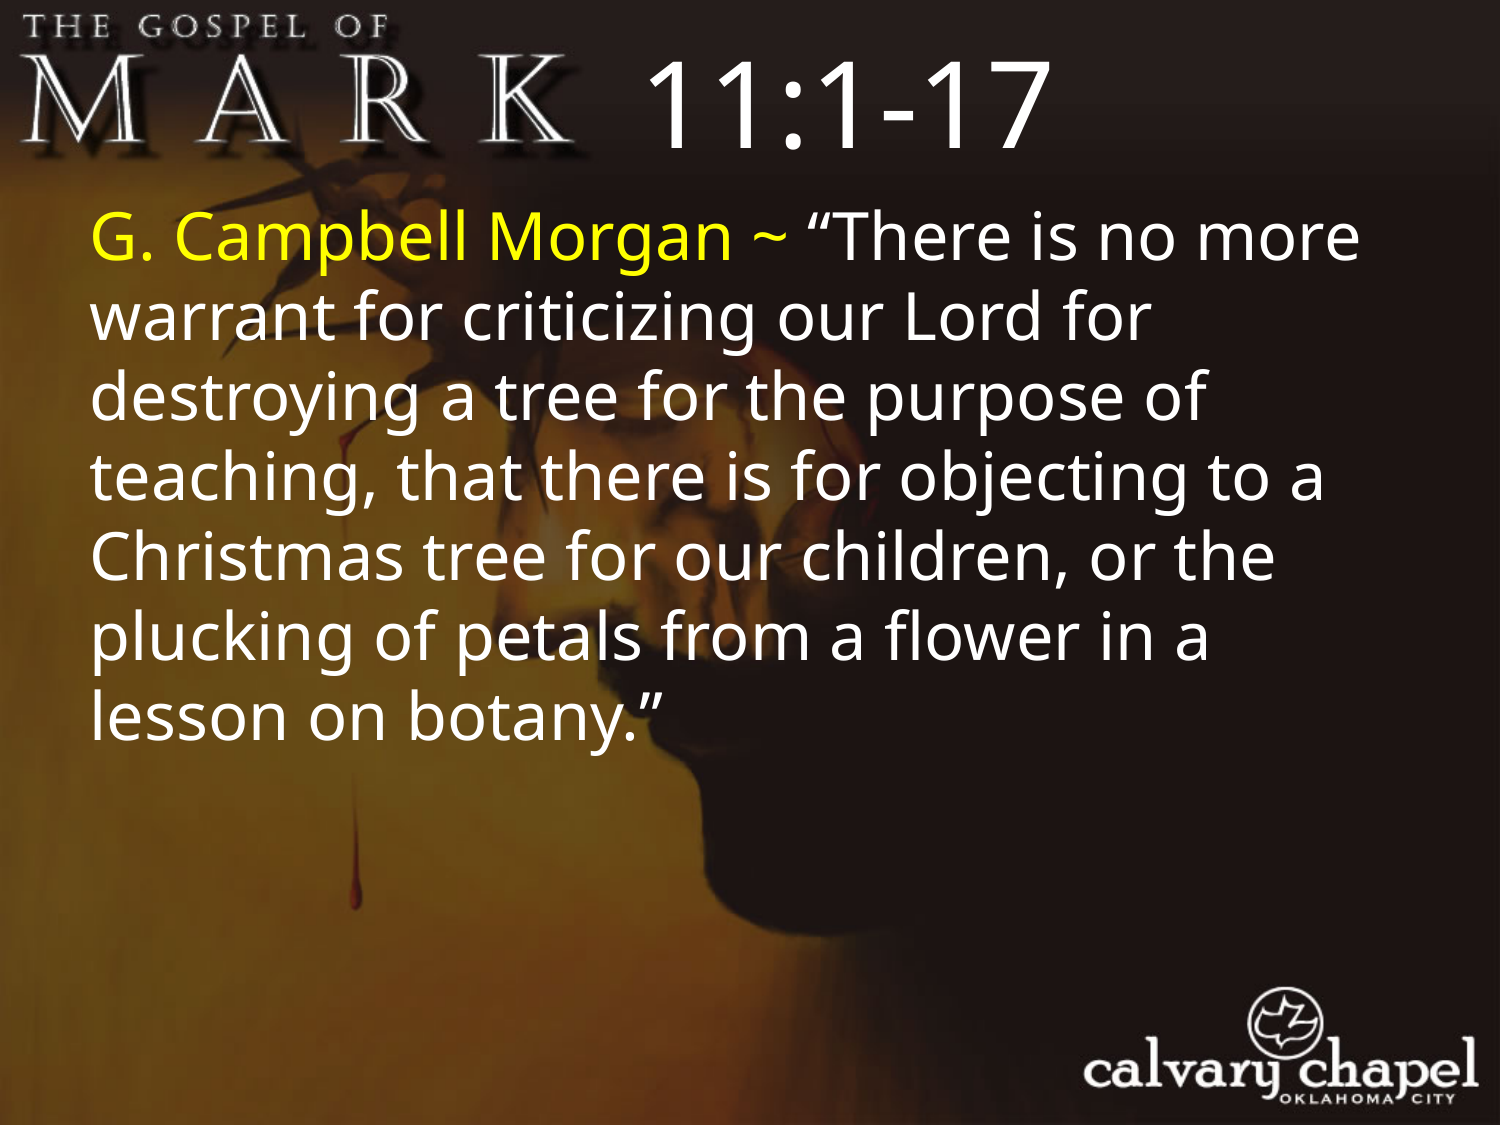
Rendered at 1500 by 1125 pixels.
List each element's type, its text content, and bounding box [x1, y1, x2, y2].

picture [0, 0, 1500, 1125]
text_box 11:1-17 [624, 20, 1425, 180]
text_box G. Campbell Morgan ~ “There is no more warrant for criticizing our Lord for destroying a tree for the purpose of teaching, that there is for objecting to a Christmas tree for our children, or the plucking of petals from a flower in a lesson on botany.” [74, 186, 1425, 762]
